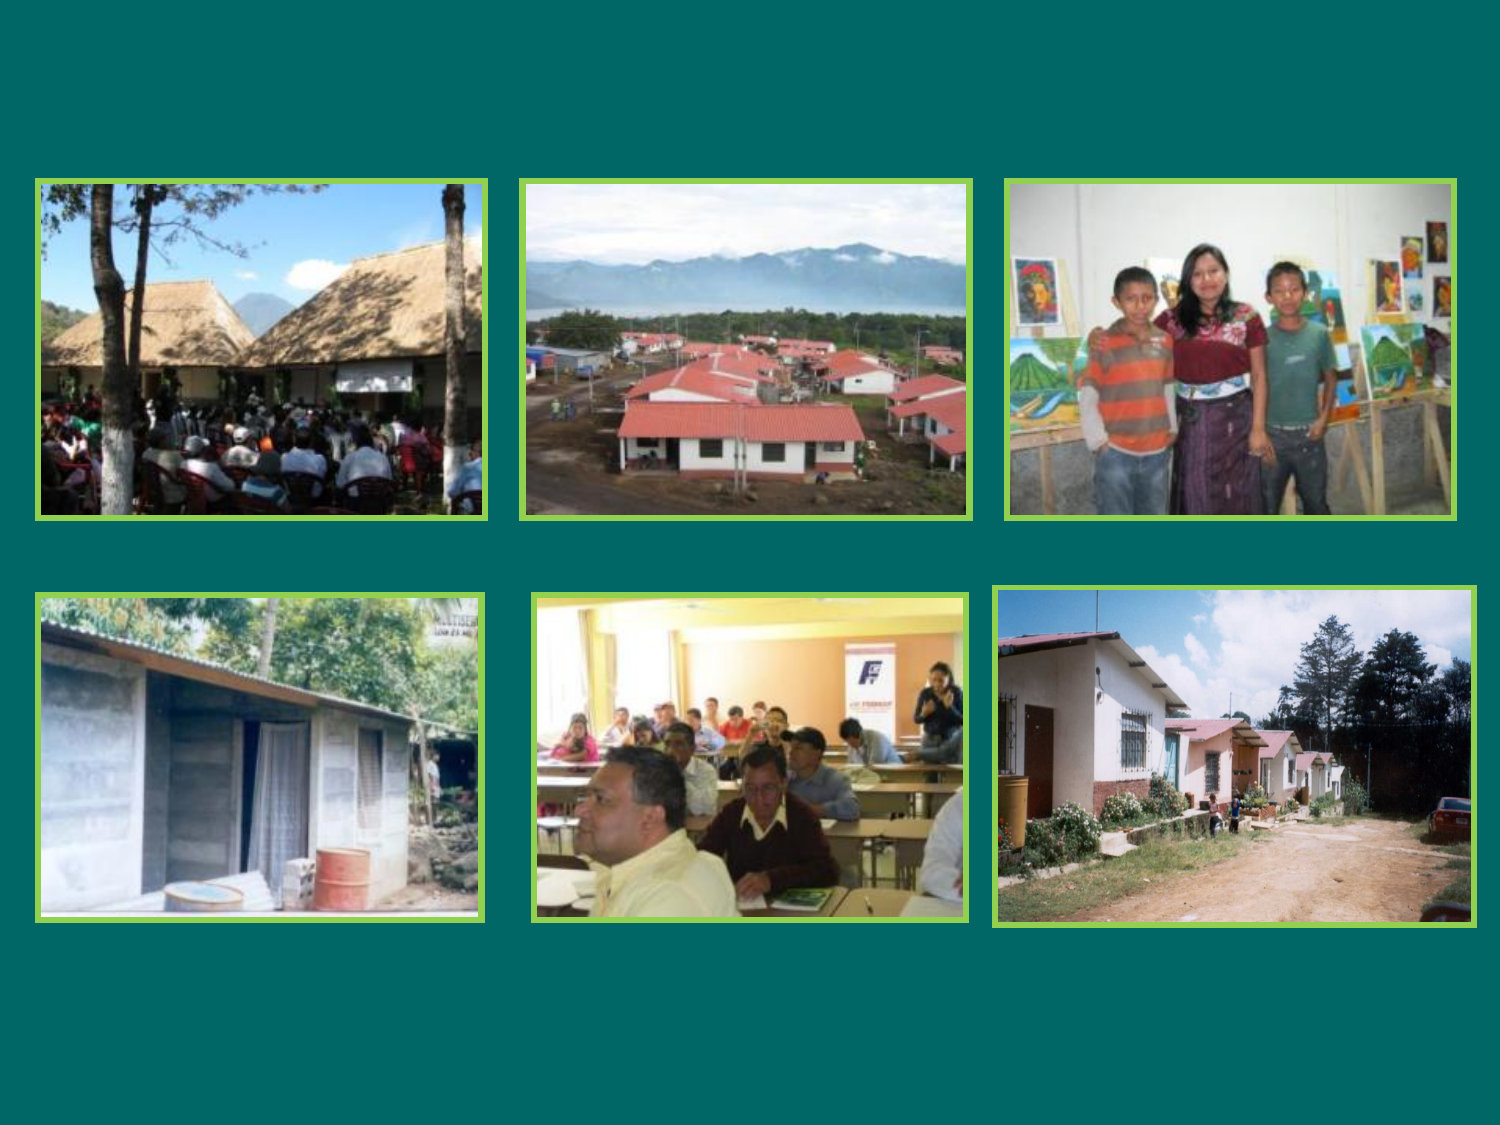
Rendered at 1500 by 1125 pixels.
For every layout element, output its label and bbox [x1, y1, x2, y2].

picture [41, 597, 479, 918]
picture [41, 184, 483, 516]
picture [537, 597, 963, 918]
picture [525, 184, 967, 516]
text_box [997, 590, 1471, 922]
picture [1009, 184, 1452, 516]
